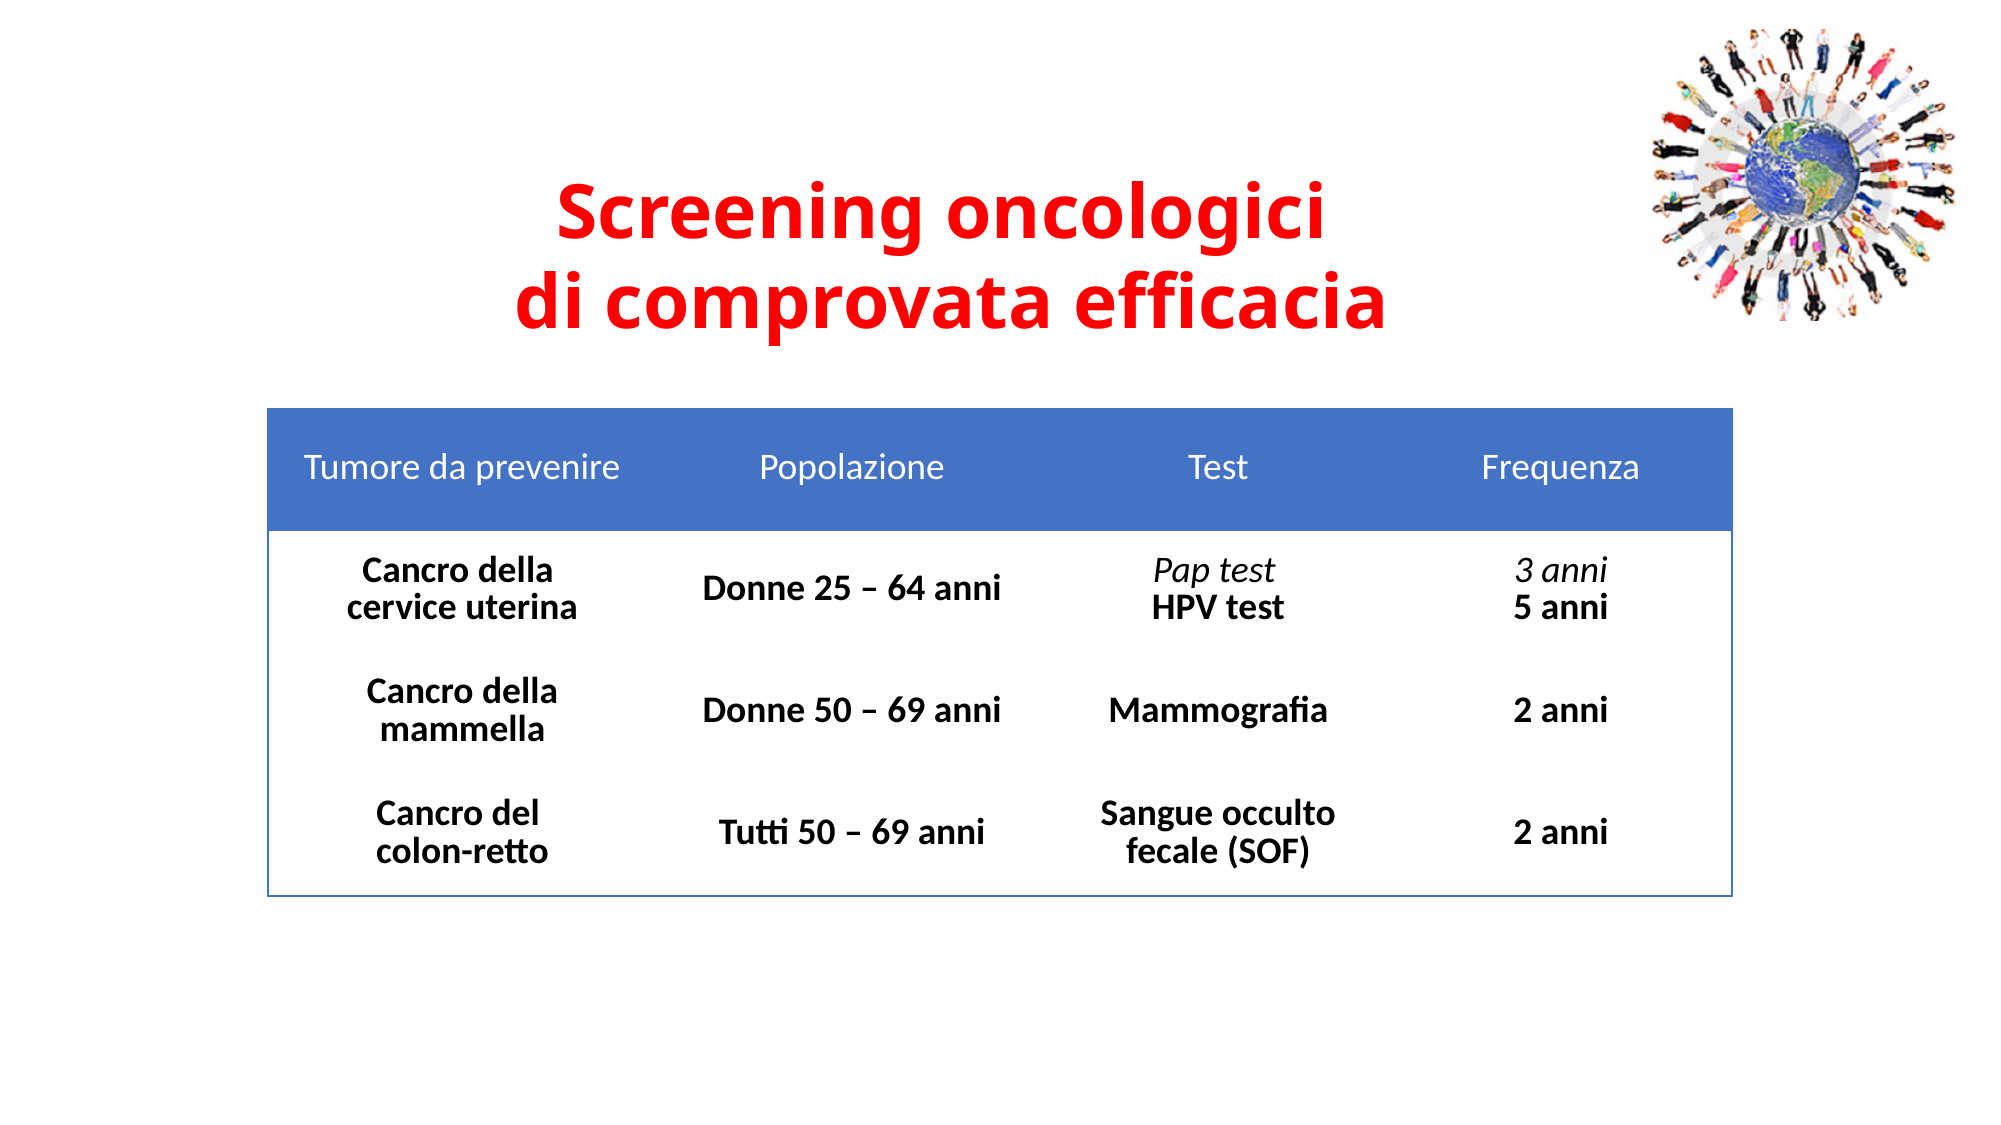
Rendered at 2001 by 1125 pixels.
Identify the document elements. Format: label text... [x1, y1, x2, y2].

table_cell 2 anni [1390, 652, 1731, 774]
table_cell 3 anni 5 anni [1390, 531, 1731, 652]
table_cell Pap test HPV test [1047, 531, 1390, 652]
table_cell Tutti 50 – 69 anni [657, 774, 1047, 895]
table_cell Cancro del colon-retto [269, 774, 657, 895]
table_header Test [1047, 410, 1390, 531]
text_box Screening oncologici di comprovata efficacia [34, 156, 1870, 351]
table_cell 2 anni [1390, 774, 1731, 895]
picture [1647, 29, 1969, 321]
table_cell Cancro della cervice uterina [269, 531, 657, 652]
table_header Tumore da prevenire [269, 410, 657, 531]
table_cell Sangue occulto fecale (SOF) [1047, 774, 1390, 895]
table_cell Donne 50 – 69 anni [657, 652, 1047, 774]
table_cell Donne 25 – 64 anni [657, 531, 1047, 652]
table_cell Mammografia [1047, 652, 1390, 774]
table_header Frequenza [1390, 410, 1731, 531]
table_header Popolazione [657, 410, 1047, 531]
table_cell Cancro della mammella [269, 652, 657, 774]
